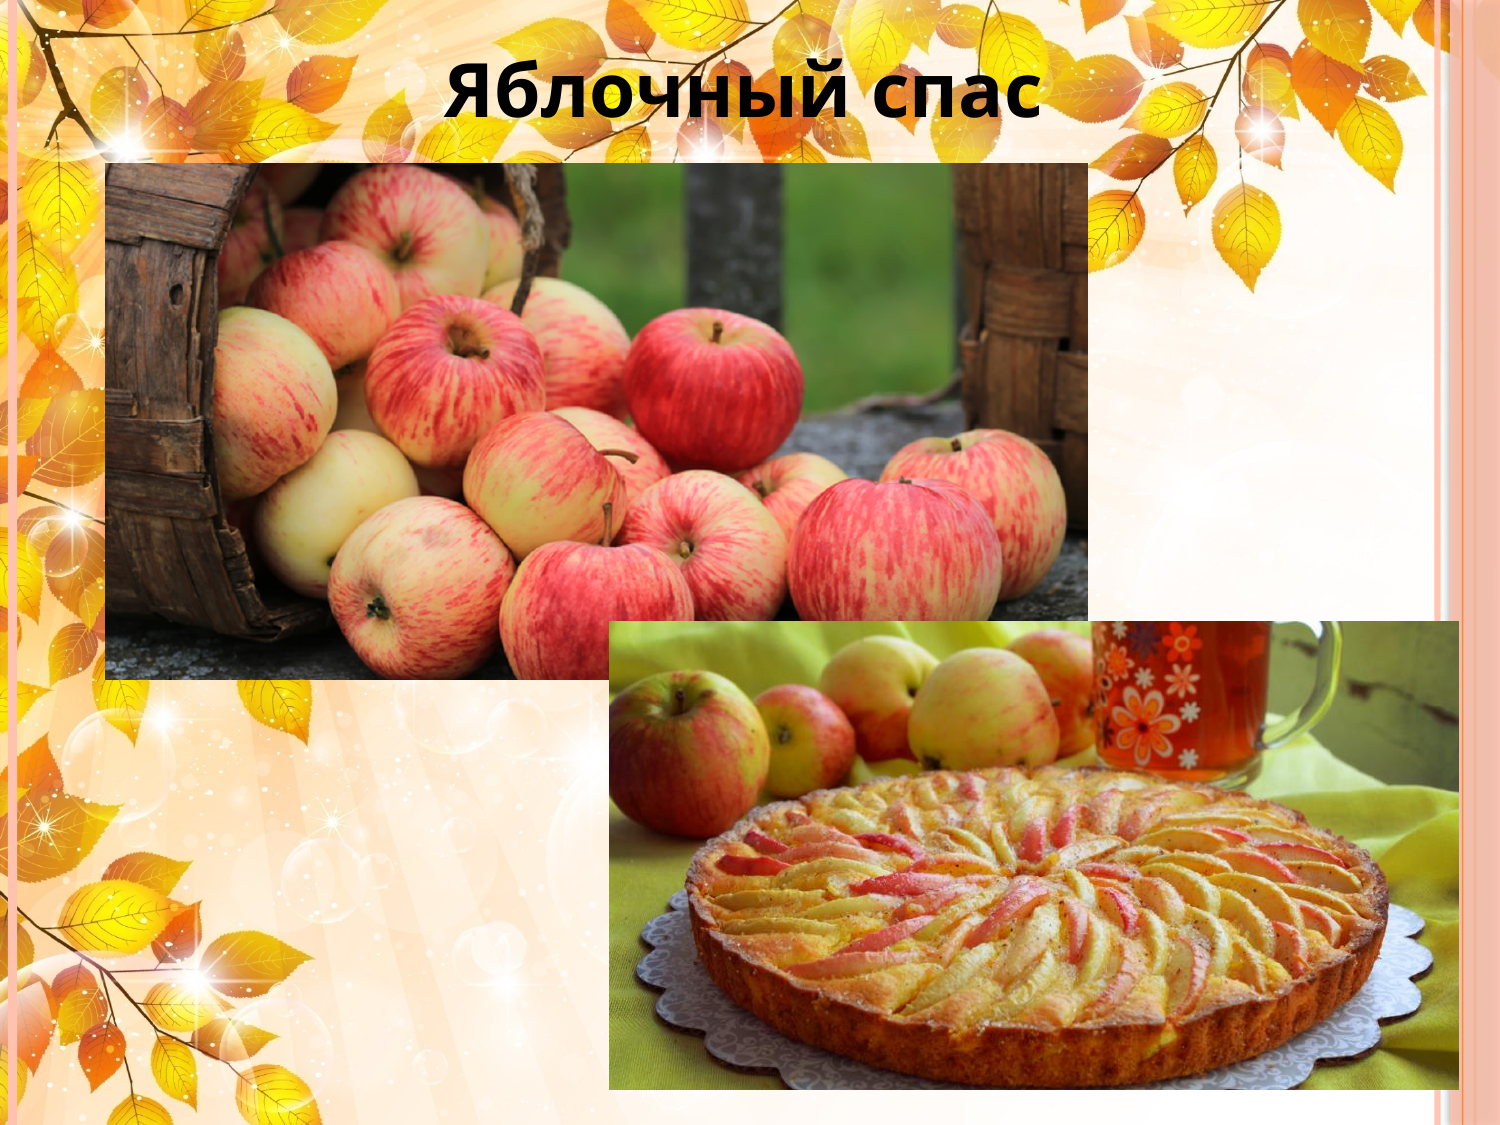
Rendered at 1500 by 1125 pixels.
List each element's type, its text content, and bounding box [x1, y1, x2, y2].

picture [18, 0, 1460, 1125]
list Яблочный спас [128, 35, 1360, 617]
picture [0, 0, 7, 1125]
